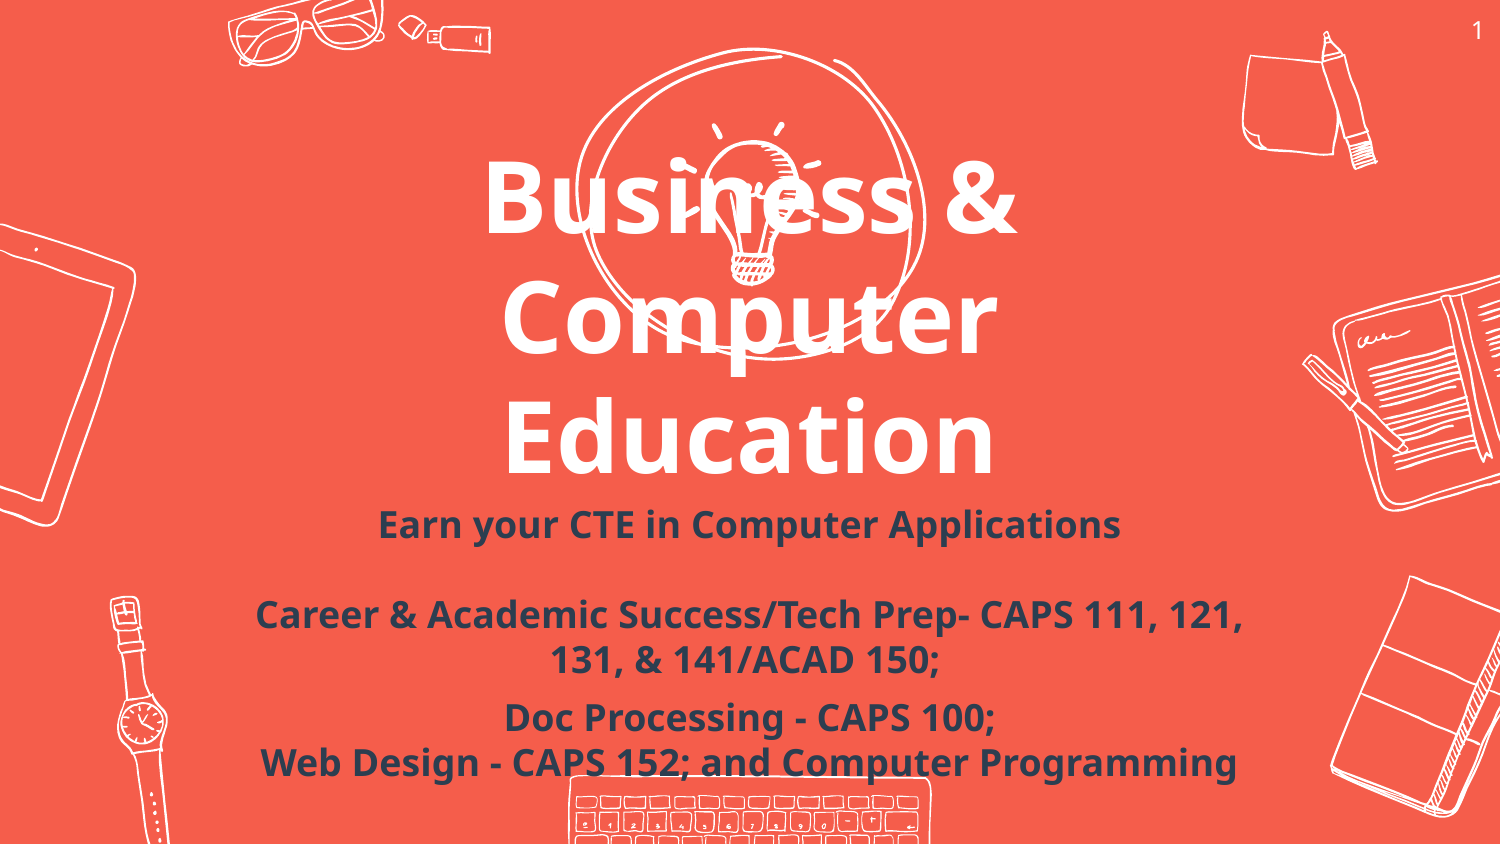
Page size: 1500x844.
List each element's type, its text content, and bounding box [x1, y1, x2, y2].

text_box [773, 121, 785, 137]
text_box [803, 160, 822, 169]
text_box [679, 162, 697, 174]
title Business & Computer Education [225, 356, 1275, 486]
slide_number 1 [1435, 0, 1500, 53]
text_box [703, 140, 801, 287]
text_box [802, 208, 820, 219]
text_box [711, 123, 723, 140]
subtitle Earn your CTE in Computer Applications Career & Academic Success/Tech Prep- CAPS 111, 121, 131, & 141/ACAD 150; Doc Processing - CAPS 100; Web Design - CAPS 152; and Computer Programming [225, 486, 1275, 615]
text_box [576, 49, 925, 360]
text_box [681, 206, 700, 219]
